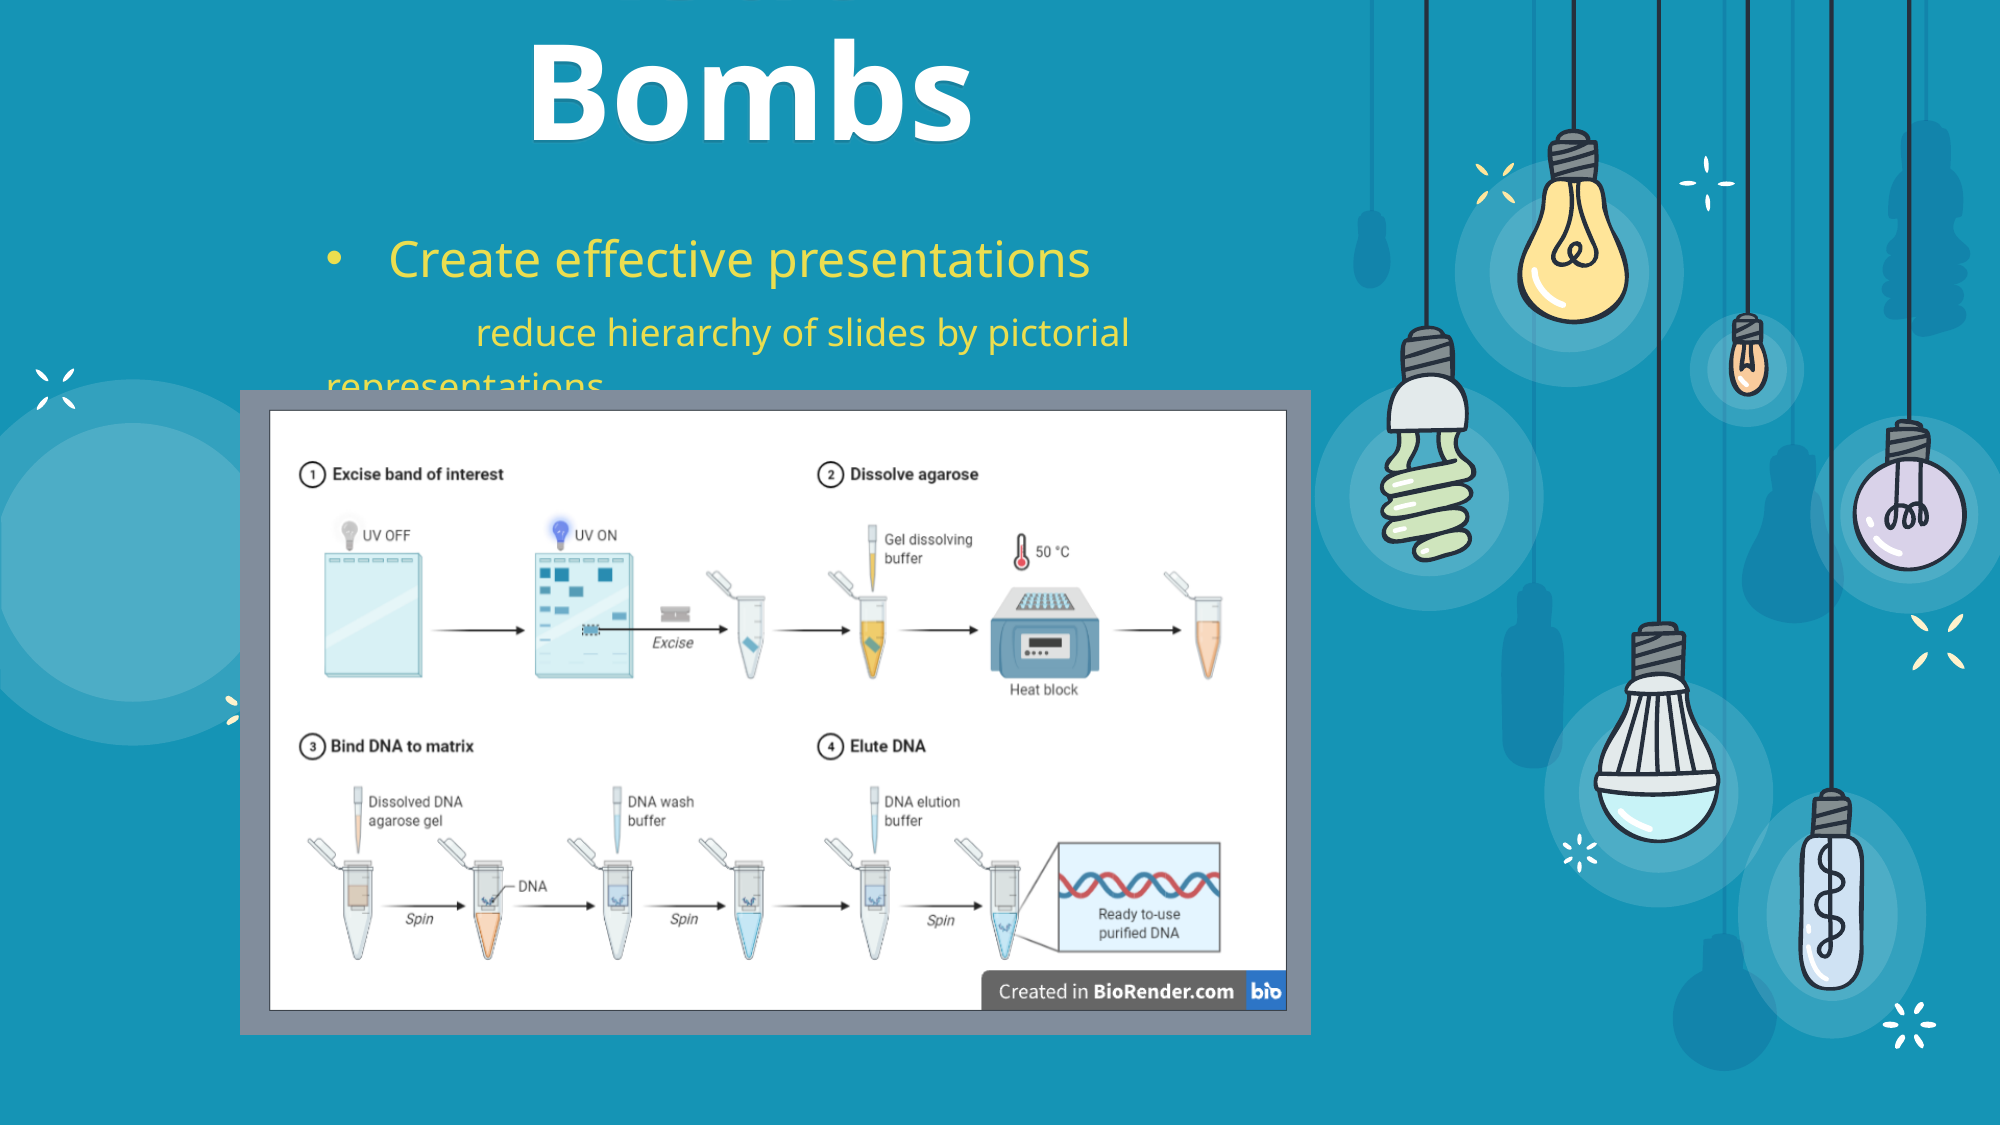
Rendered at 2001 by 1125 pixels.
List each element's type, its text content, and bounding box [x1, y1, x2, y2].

subtitle Create effective presentations reduce hierarchy of slides by pictorial representations [313, 218, 1330, 1072]
title Wisdom Bombs [240, 31, 1257, 170]
picture [240, 390, 1311, 1035]
